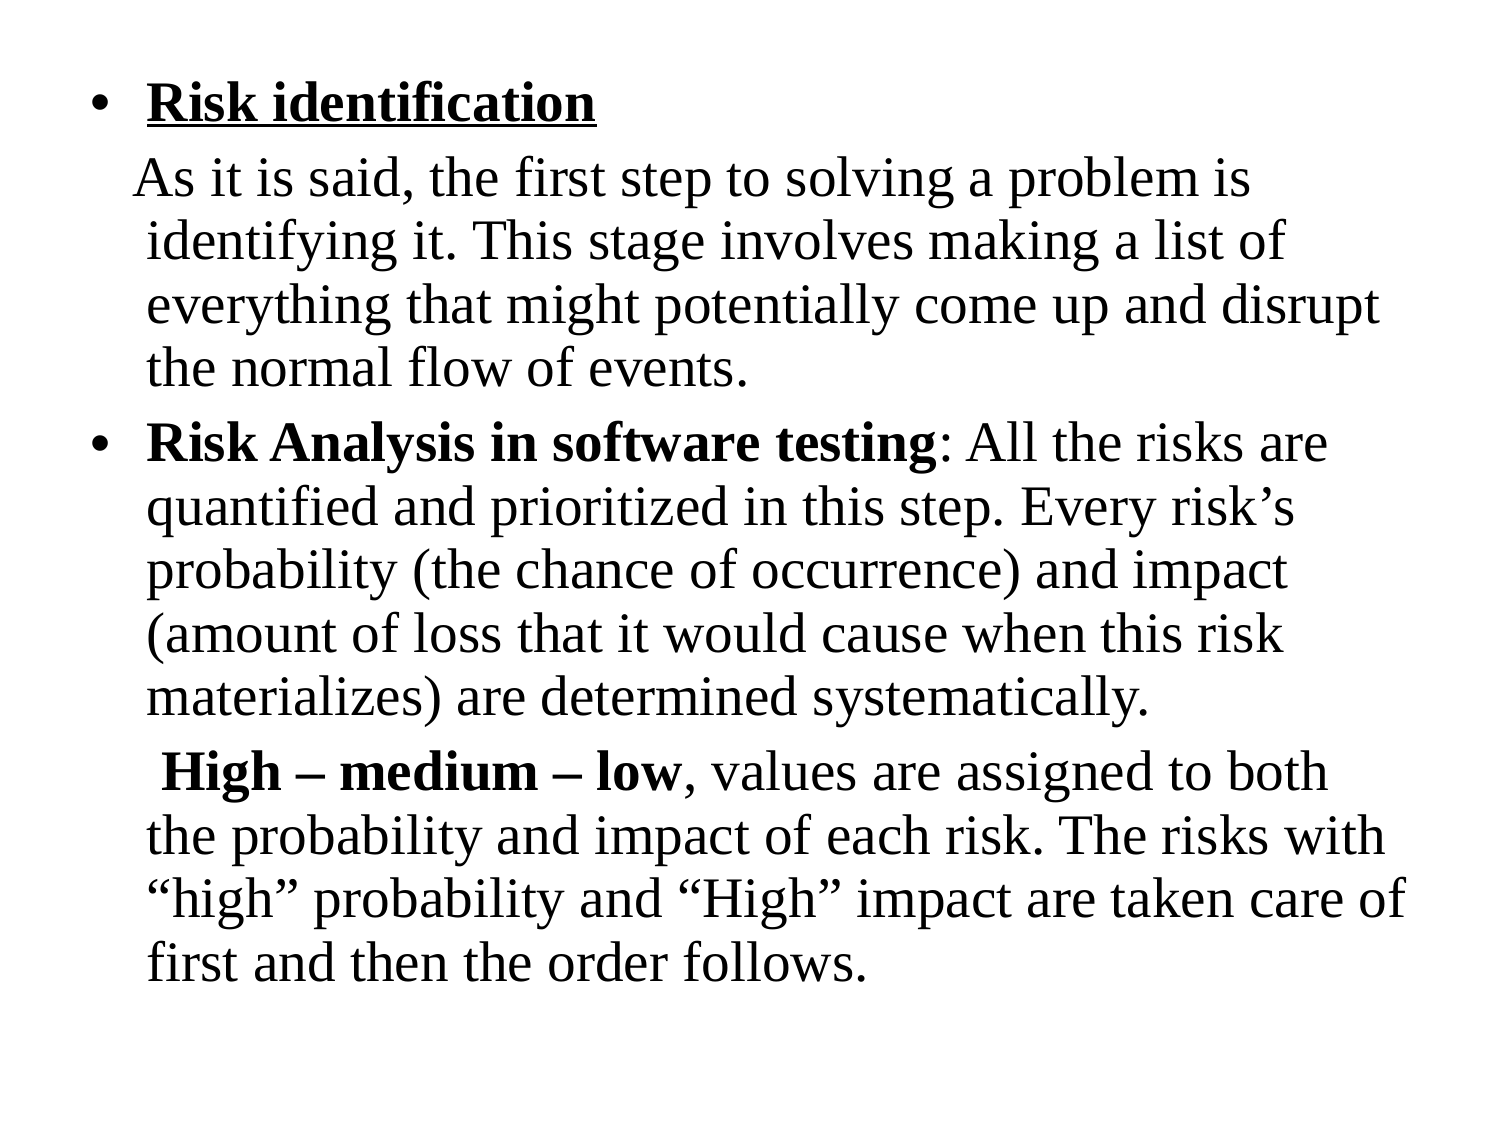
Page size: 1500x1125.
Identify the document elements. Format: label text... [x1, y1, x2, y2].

list Risk identification As it is said, the first step to solving a problem is identifying it. This stage involves making a list of everything that might potentially come up and disrupt the normal flow of events. Risk Analysis in software testing: All the risks are quantified and prioritized in this step. Every risk’s probability (the chance of occurrence) and impact (amount of loss that it would cause when this risk materializes) are determined systematically. High – medium – low, values are assigned to both the probability and impact of each risk. The risks with “high” probability and “High” impact are taken care of first and then the order follows. [75, 62, 1425, 1005]
